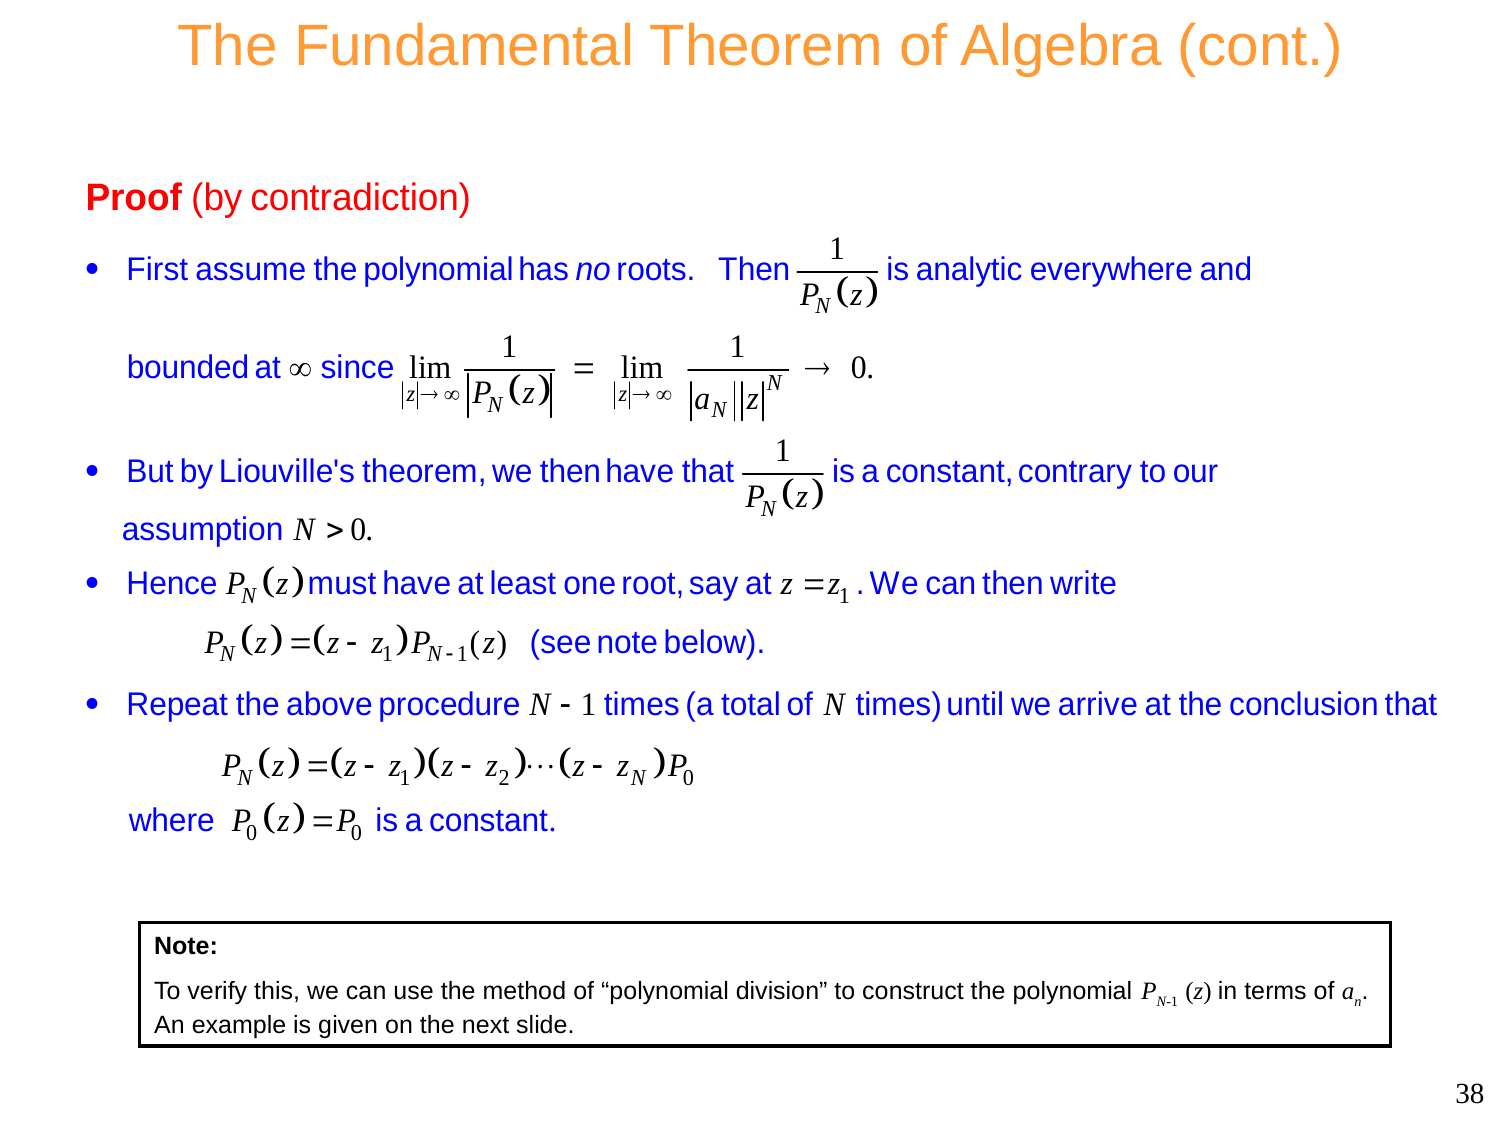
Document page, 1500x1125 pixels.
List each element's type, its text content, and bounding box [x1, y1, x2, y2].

text_box The Fundamental Theorem of Algebra (cont.) [124, 0, 1398, 85]
text_box Note: To verify this, we can use the method of “polynomial division” to construct the polynomial PN-1 (z) in terms of an. An example is given on the next slide. [139, 922, 1391, 1046]
slide_number 38 [1149, 1066, 1500, 1125]
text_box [82, 174, 1459, 851]
